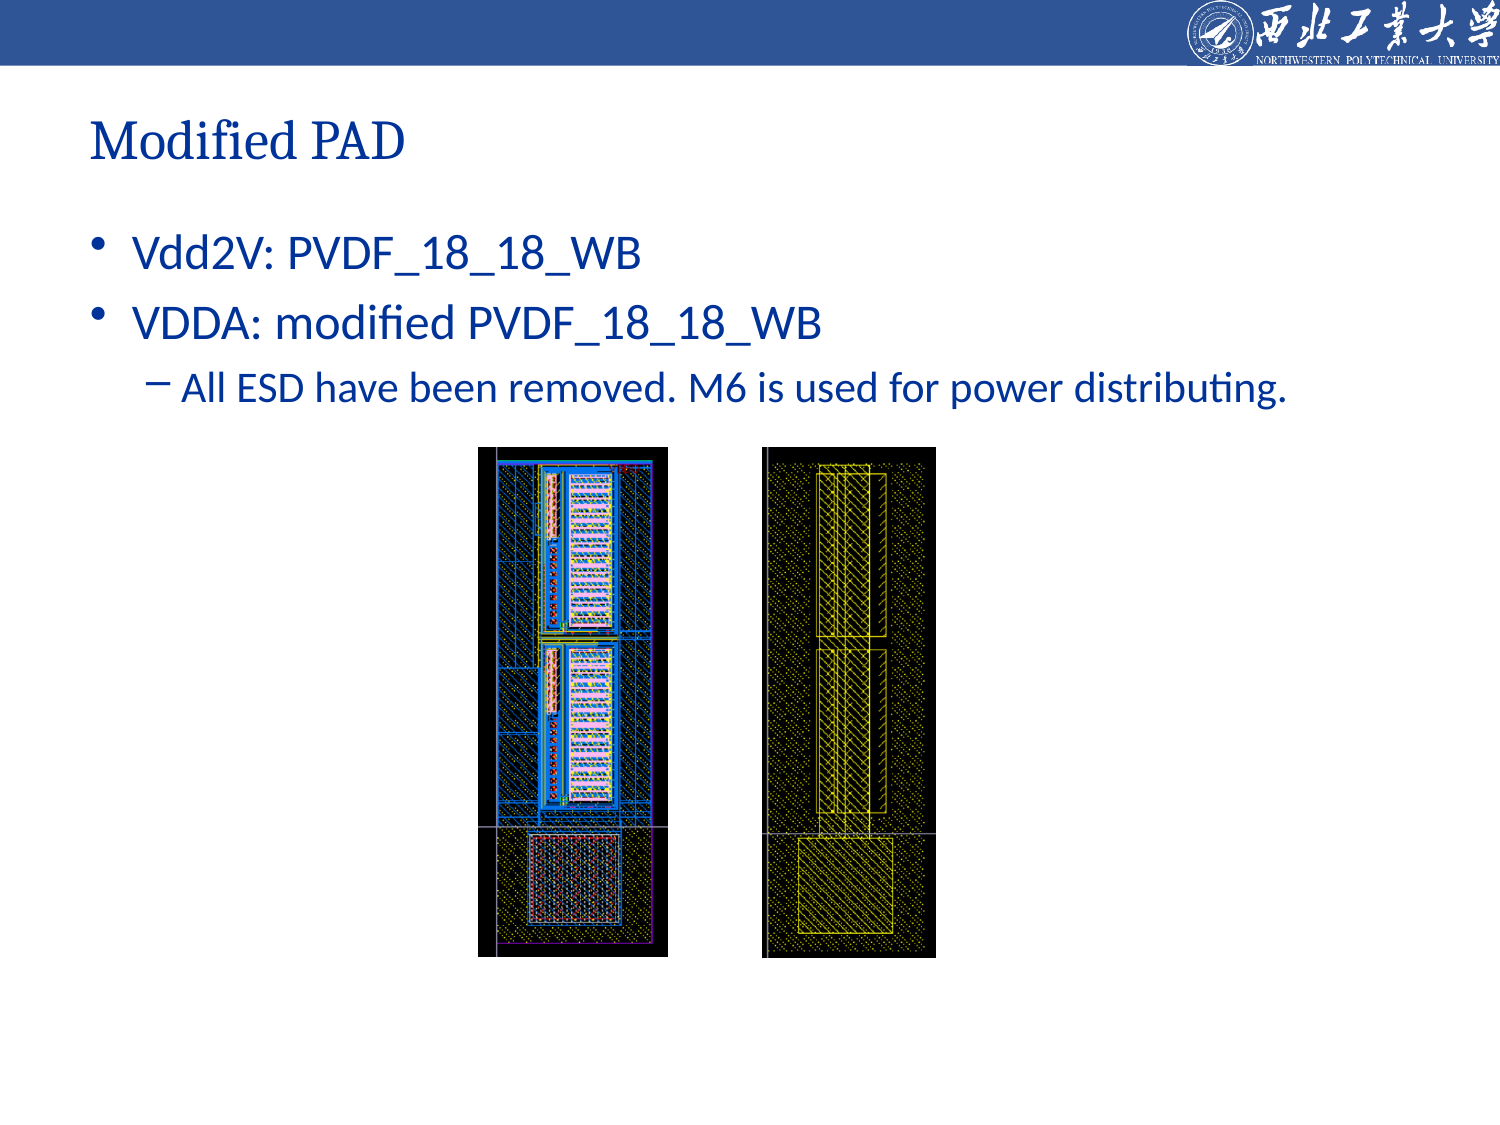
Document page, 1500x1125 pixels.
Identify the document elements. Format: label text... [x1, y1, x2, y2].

title Modified PAD [74, 74, 1426, 201]
picture [761, 447, 936, 958]
picture [478, 447, 669, 958]
picture [1187, 0, 1254, 66]
list Vdd2V: PVDF_18_18_WB VDDA: modified PVDF_18_18_WB All ESD have been removed. M6 is used for power distributing. [74, 212, 1426, 1051]
picture [1256, 0, 1500, 64]
